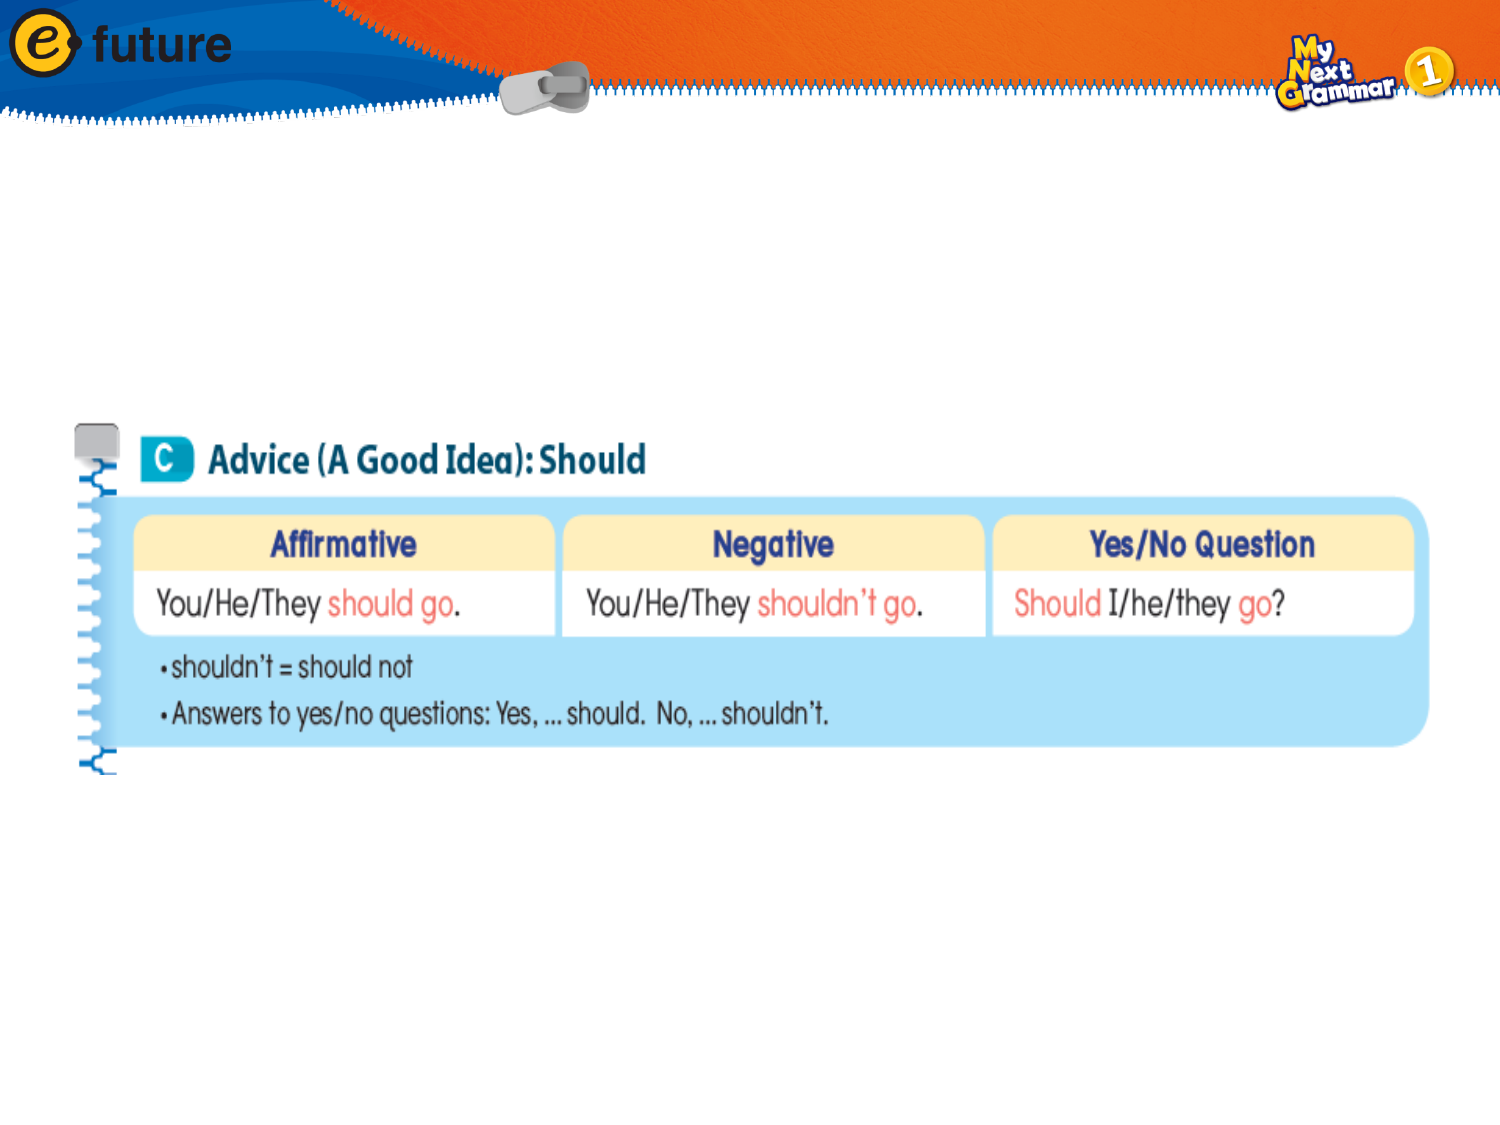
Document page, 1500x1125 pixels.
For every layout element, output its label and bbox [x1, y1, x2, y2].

picture [0, 0, 1500, 130]
picture [66, 418, 1434, 776]
